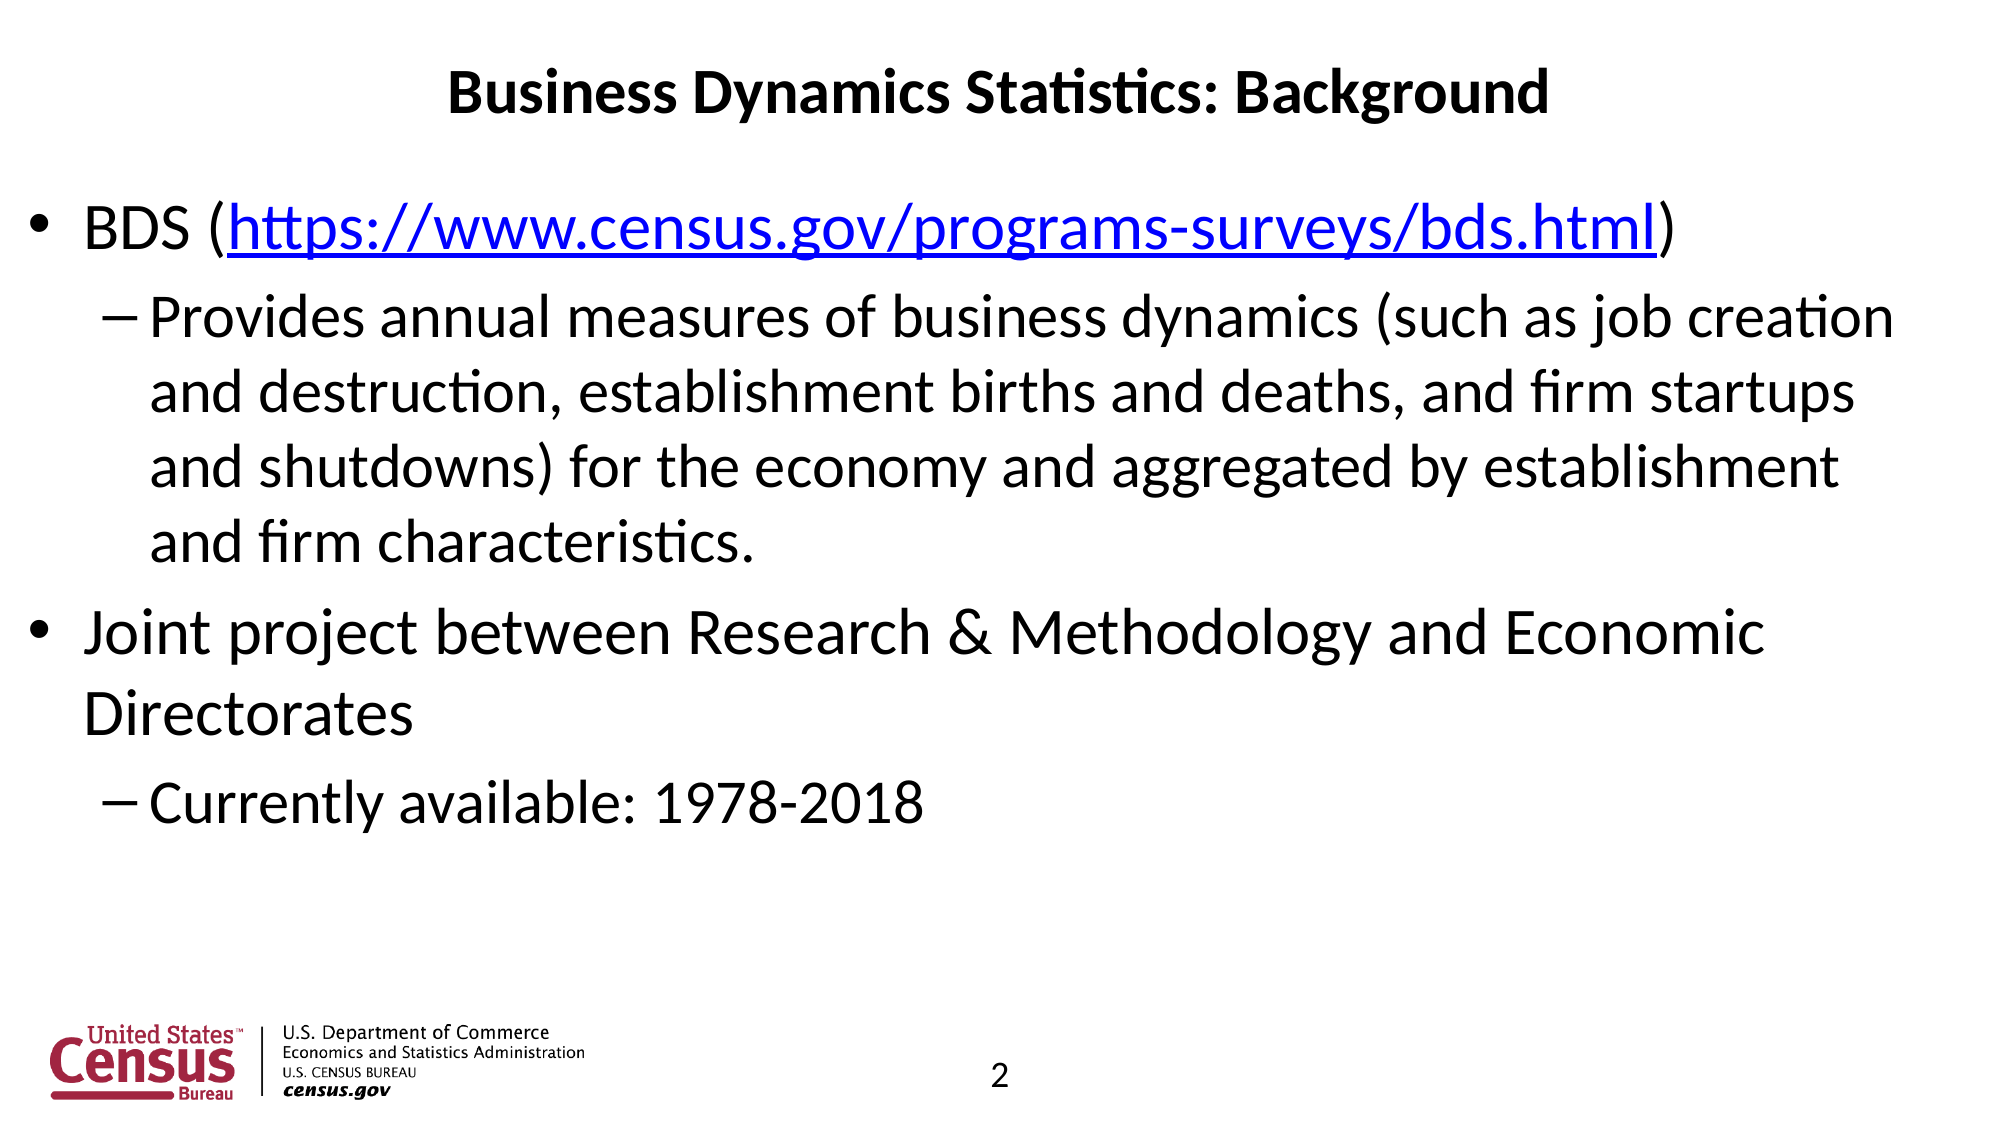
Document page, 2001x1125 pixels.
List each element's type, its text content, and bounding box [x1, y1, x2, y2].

title Business Dynamics Statistics: Background [249, 12, 1750, 163]
list BDS (https://www.census.gov/programs-surveys/bds.html) Provides annual measures of business dynamics (such as job creation and destruction, establishment births and deaths, and firm startups and shutdowns) for the economy and aggregated by establishment and firm characteristics. Joint project between Research & Methodology and Economic Directorates Currently available: 1978-2018 [12, 174, 1963, 963]
picture [50, 1024, 584, 1100]
slide_number 2 [766, 1042, 1234, 1103]
